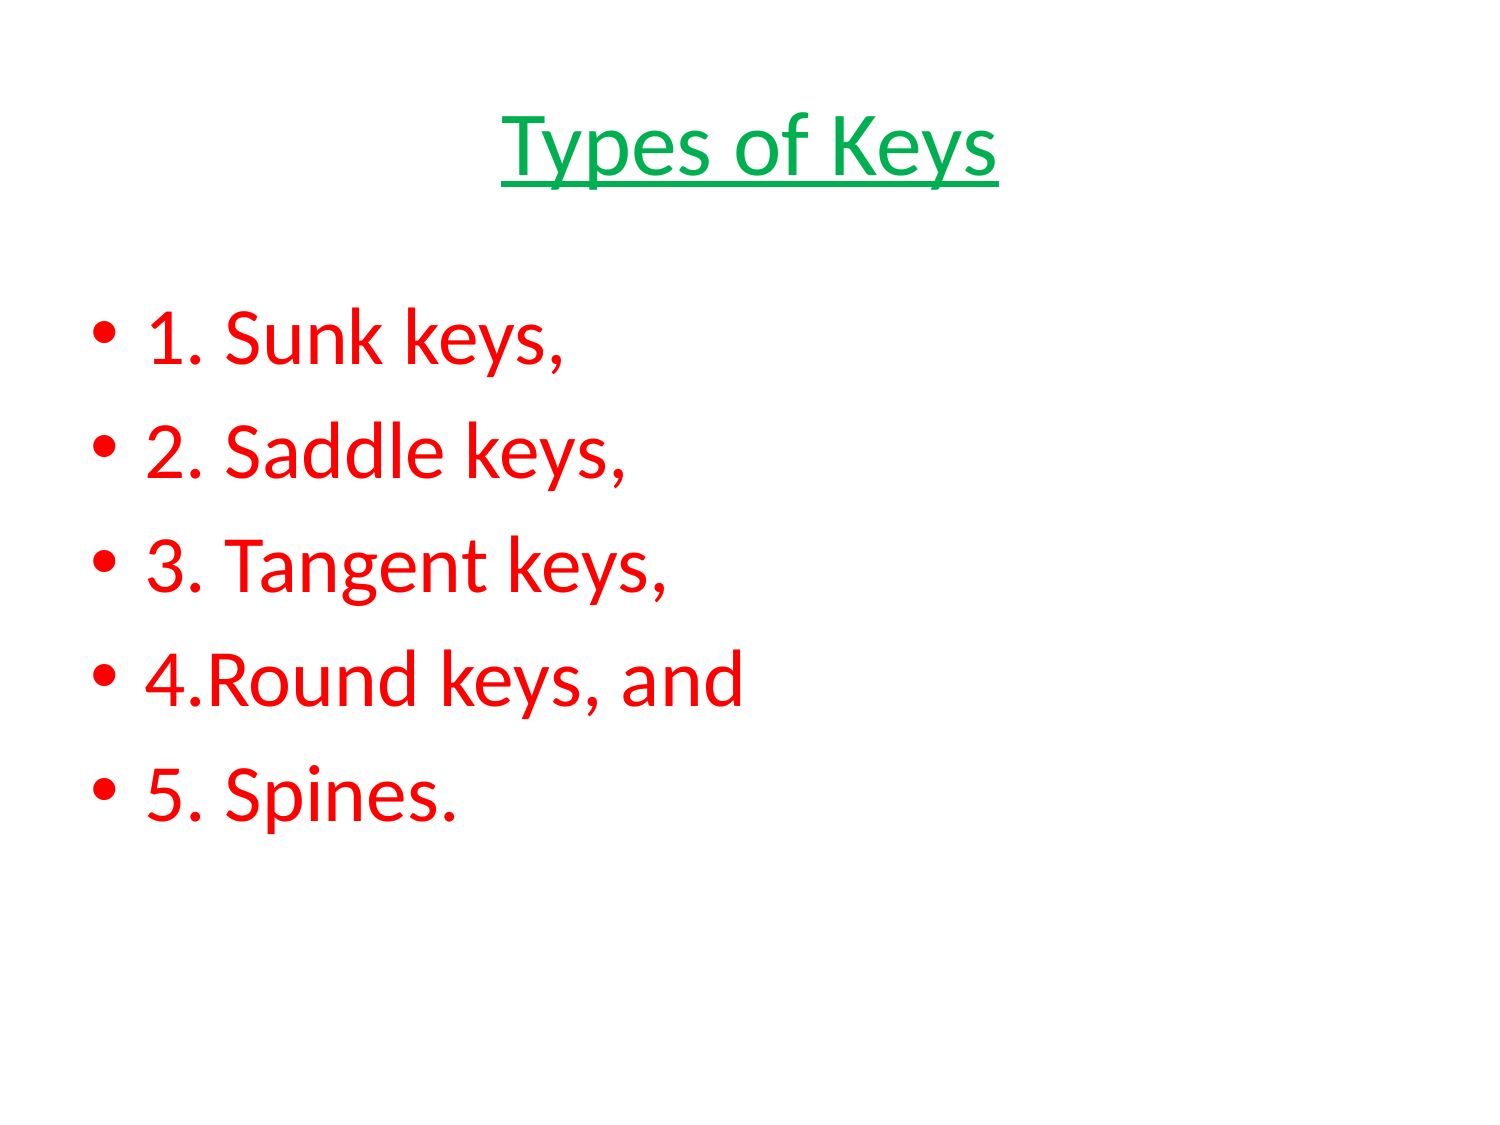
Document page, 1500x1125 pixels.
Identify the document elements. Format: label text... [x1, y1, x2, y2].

title Types of Keys [75, 45, 1425, 233]
list 1. Sunk keys, 2. Saddle keys, 3. Tangent keys, 4.Round keys, and 5. Spines. [75, 275, 888, 850]
